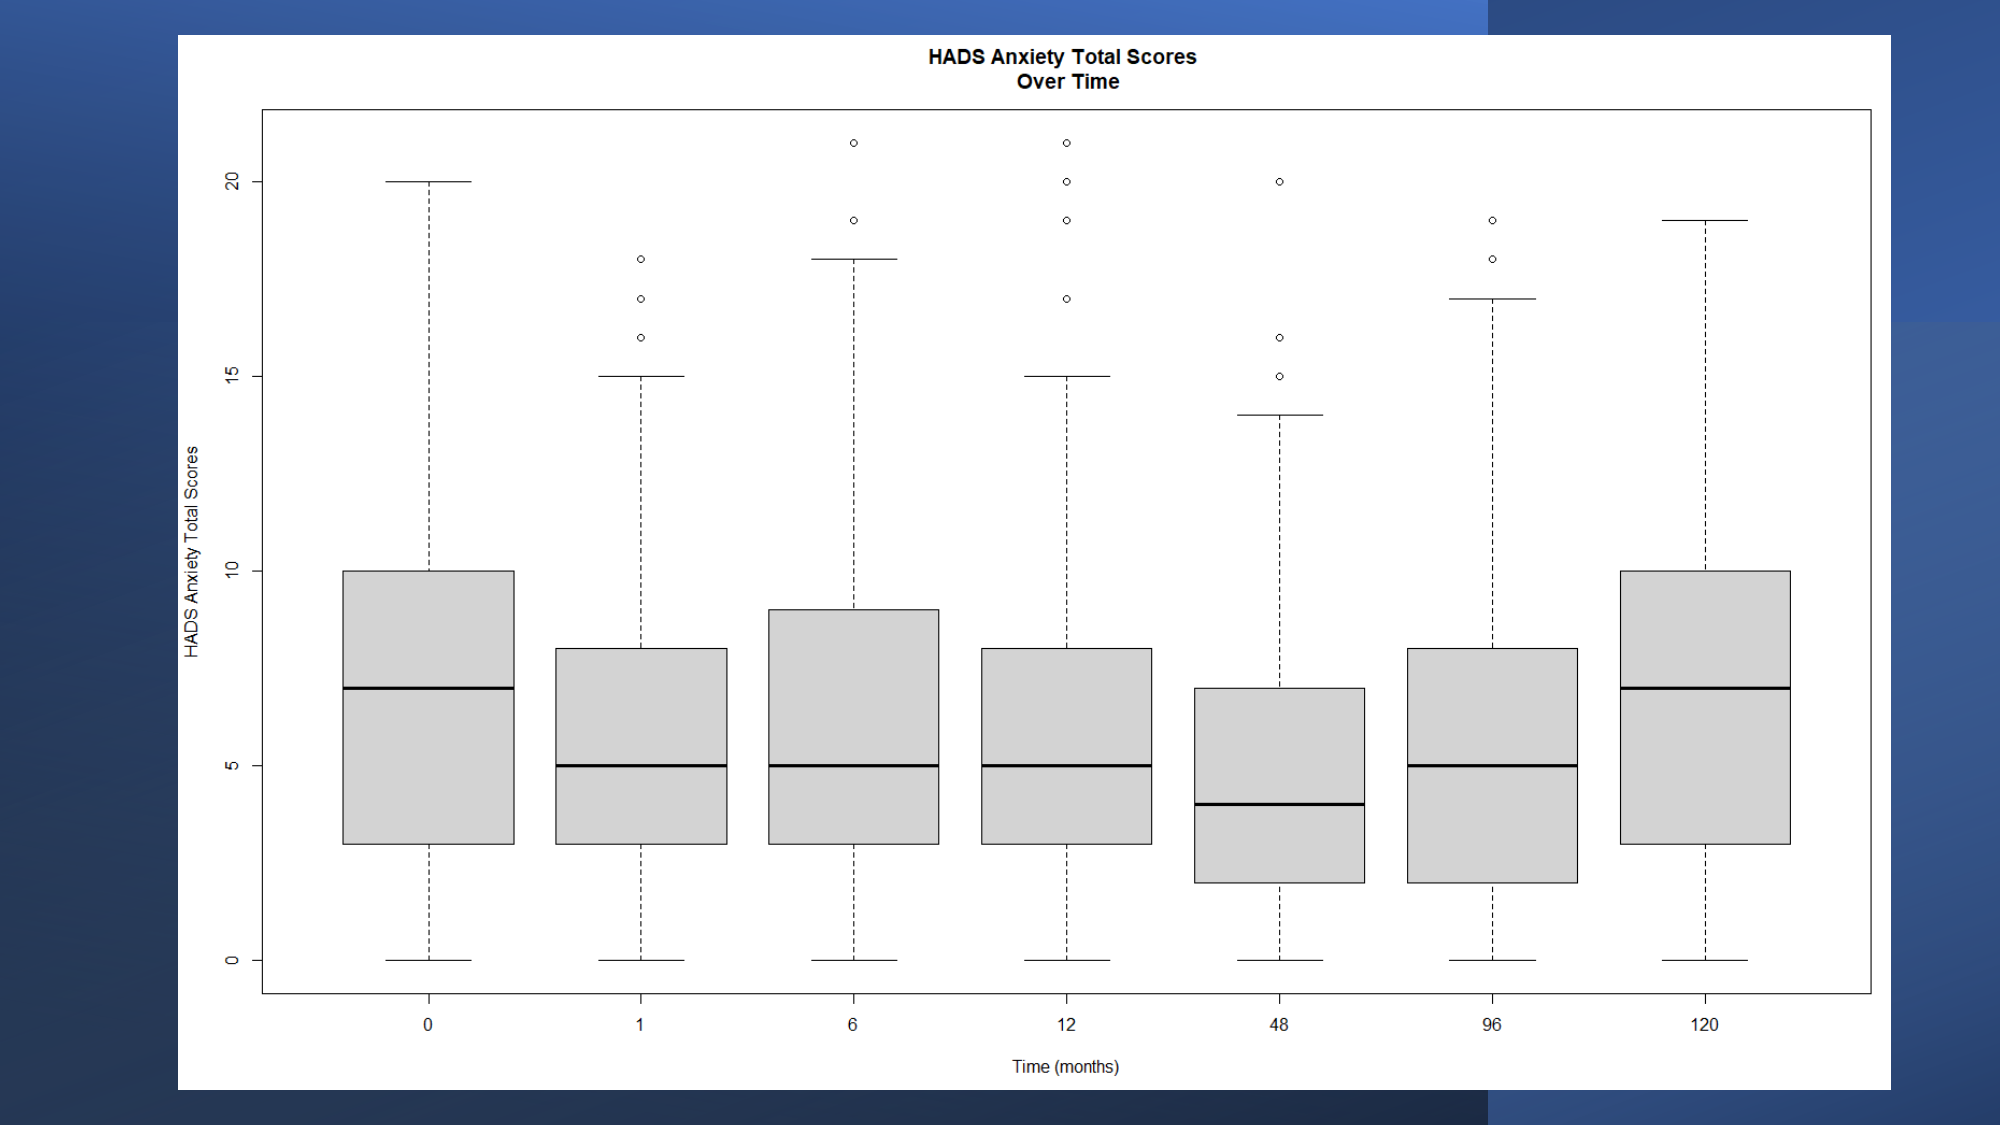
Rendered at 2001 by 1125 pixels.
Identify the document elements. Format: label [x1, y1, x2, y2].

text_box [1489, 0, 2000, 321]
picture [178, 35, 1891, 1090]
text_box [0, 0, 1489, 321]
text_box [0, 321, 2000, 1125]
